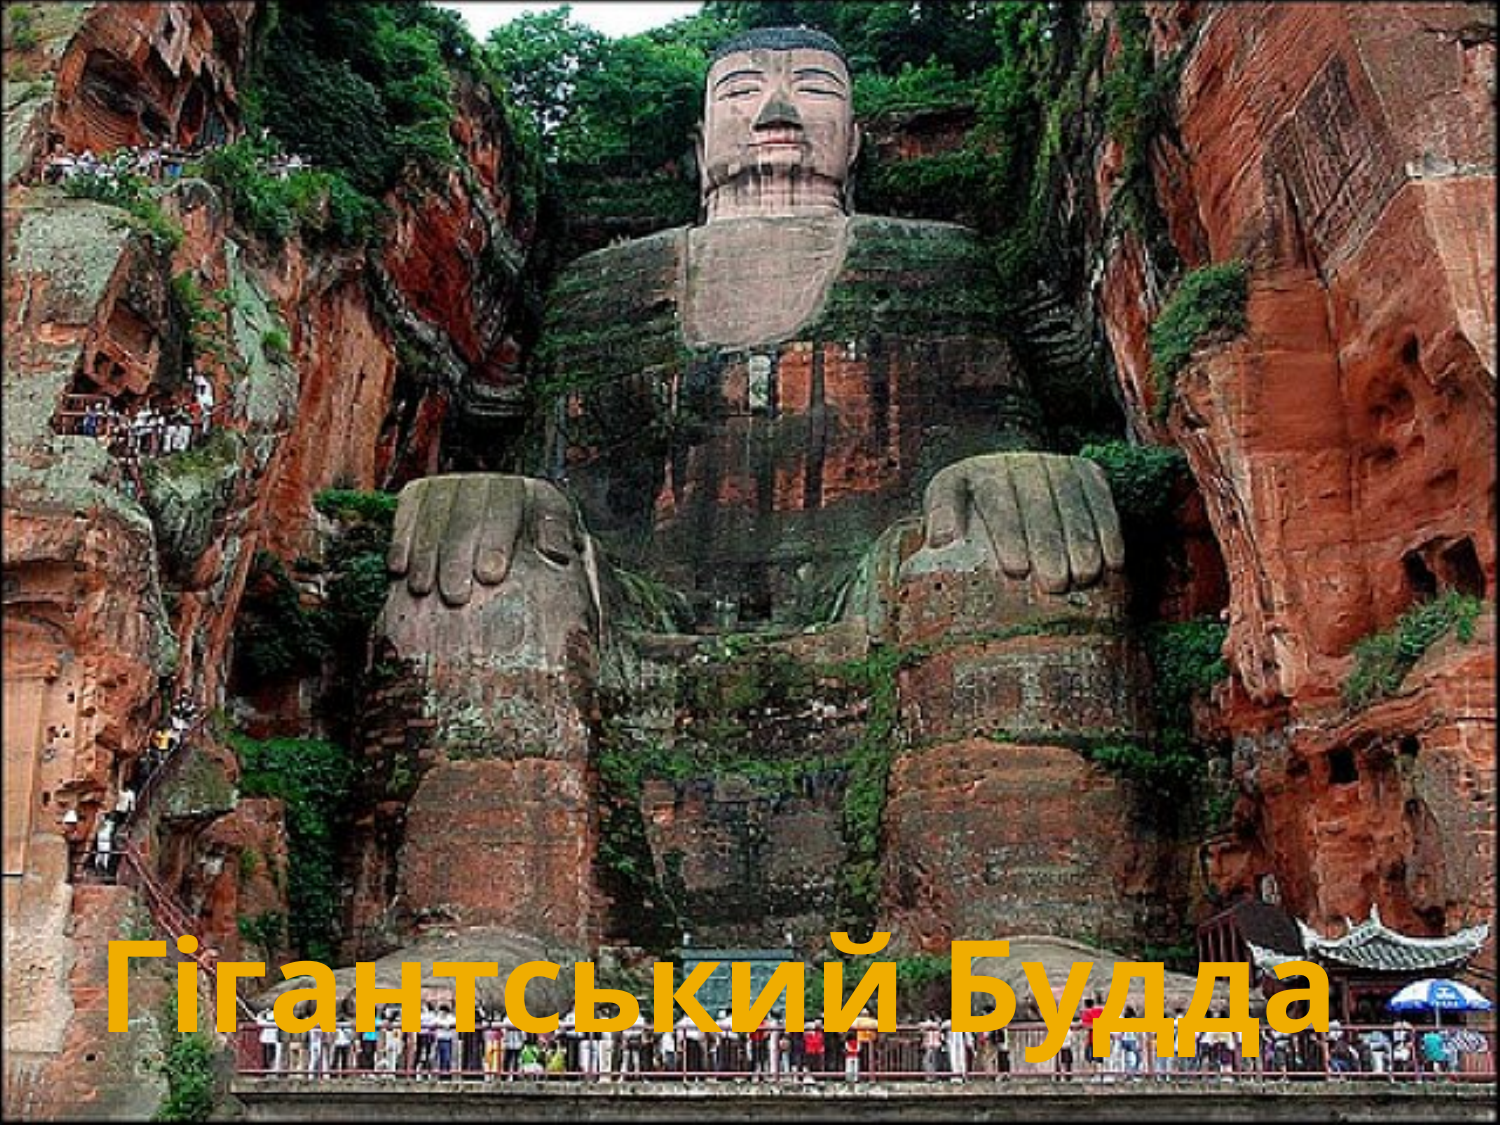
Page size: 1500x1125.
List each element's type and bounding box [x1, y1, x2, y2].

list [0, 0, 1500, 1125]
